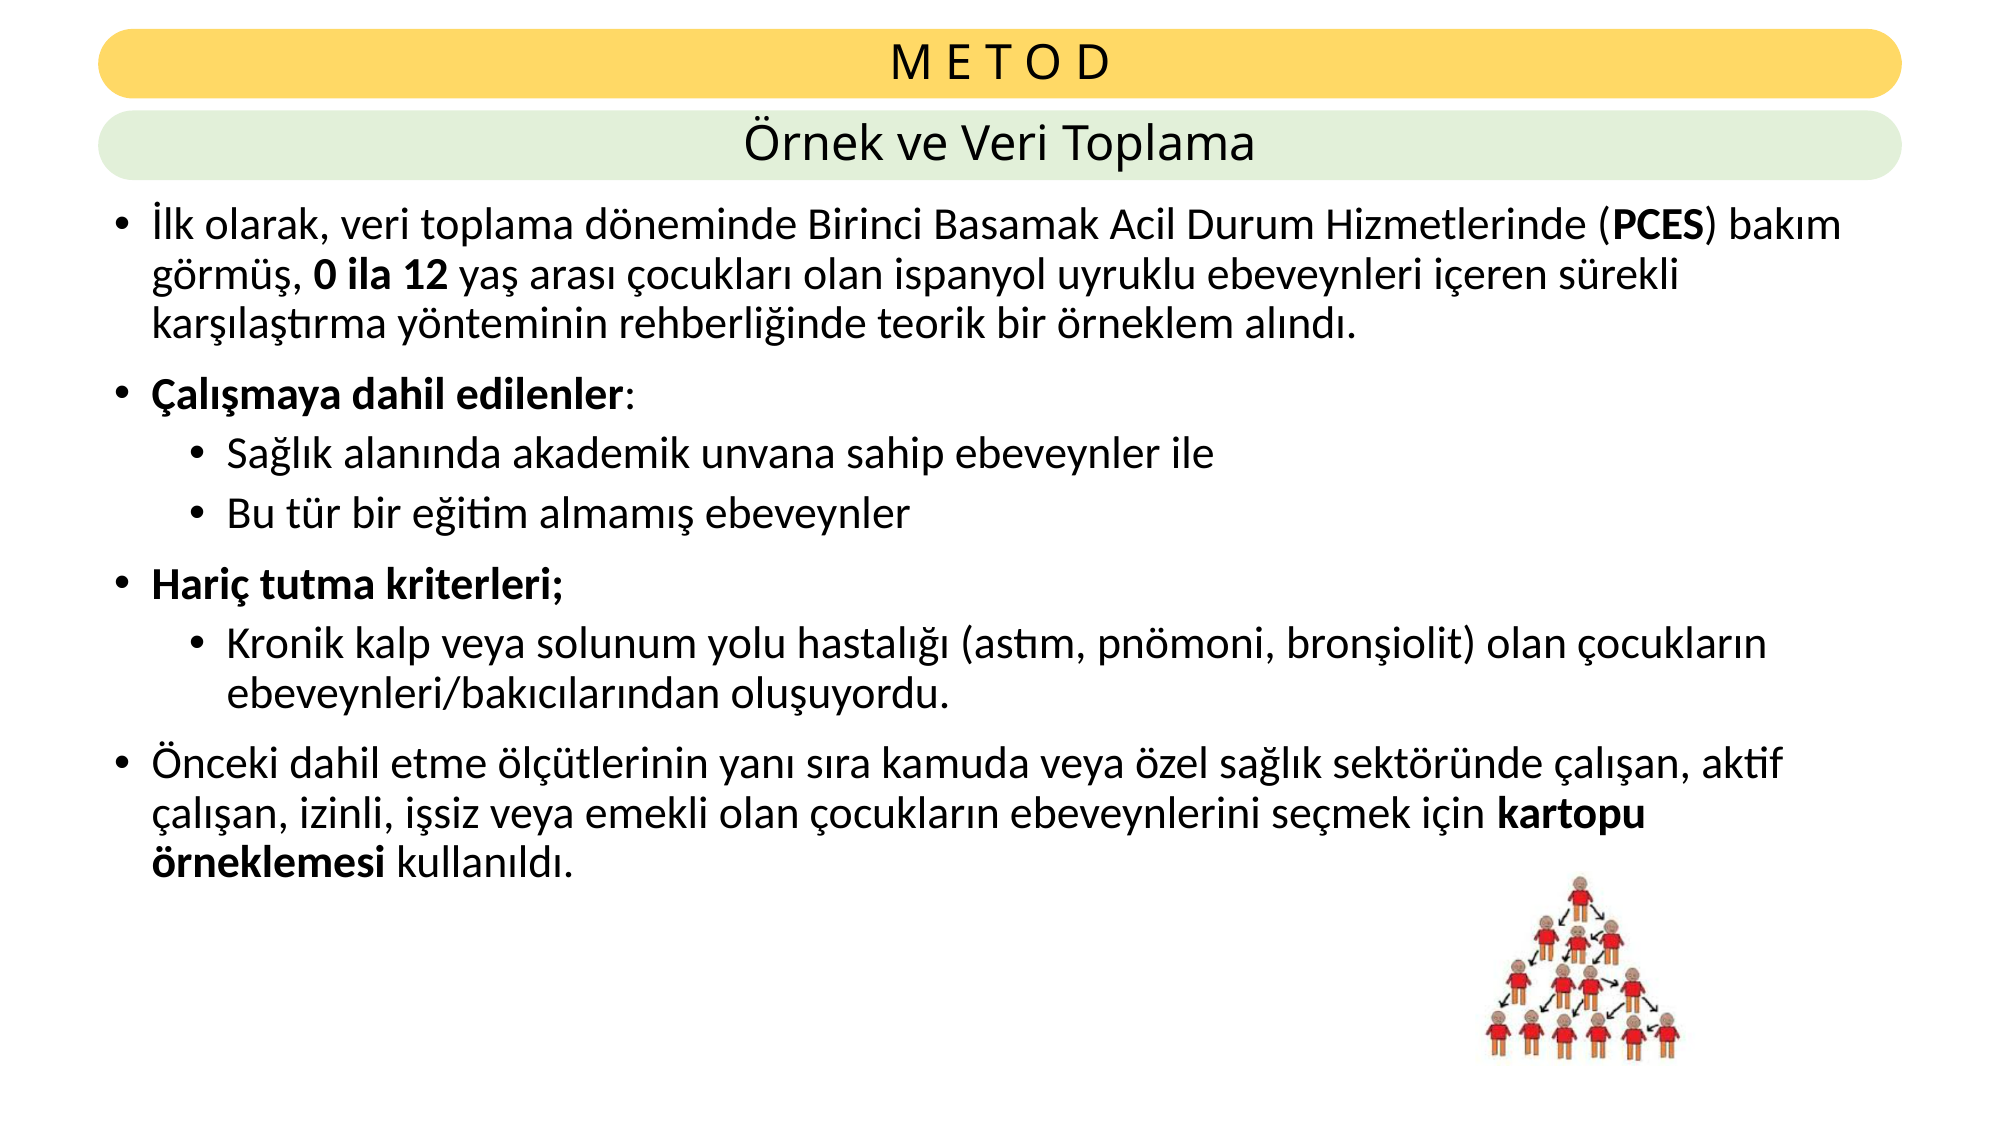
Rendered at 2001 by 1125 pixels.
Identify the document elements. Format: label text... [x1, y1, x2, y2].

list İlk olarak, veri toplama döneminde Birinci Basamak Acil Durum Hizmetlerinde (PCES) bakım görmüş, 0 ila 12 yaş arası çocukları olan ispanyol uyruklu ebeveynleri içeren sürekli karşılaştırma yönteminin rehberliğinde teorik bir örneklem alındı. Çalışmaya dahil edilenler: Sağlık alanında akademik unvana sahip ebeveynler ile Bu tür bir eğitim almamış ebeveynler Hariç tutma kriterleri; Kronik kalp veya solunum yolu hastalığı (astım, pnömoni, bronşiolit) olan çocukların ebeveynleri/bakıcılarından oluşuyordu. Önceki dahil etme ölçütlerinin yanı sıra kamuda veya özel sağlık sektöründe çalışan, aktif çalışan, izinli, işsiz veya emekli olan çocukların ebeveynlerini seçmek için kartopu örneklemesi kullanıldı. [99, 193, 1901, 1034]
picture [1467, 871, 1712, 1066]
title M E T O D [99, 29, 1901, 98]
text_box Örnek ve Veri Toplama [99, 111, 1901, 179]
